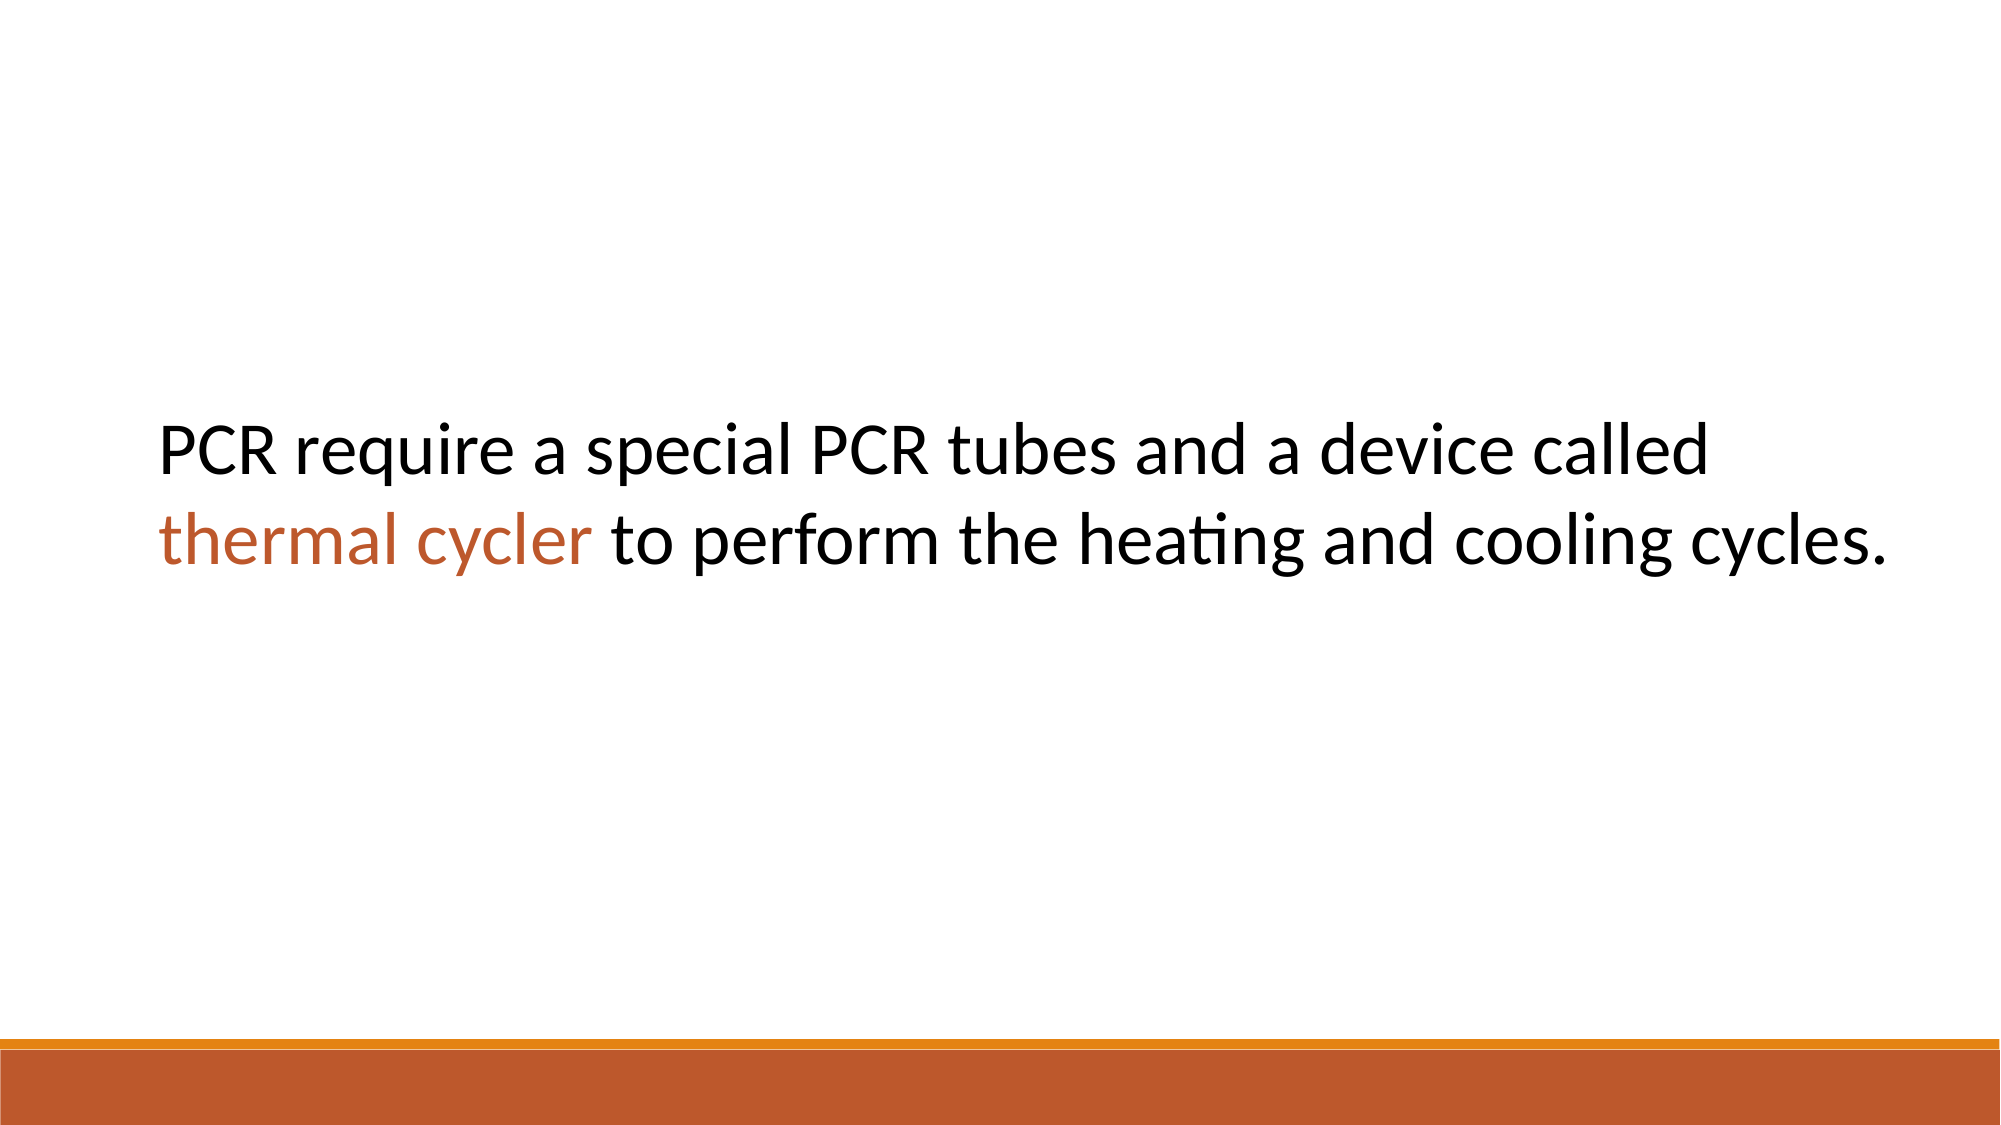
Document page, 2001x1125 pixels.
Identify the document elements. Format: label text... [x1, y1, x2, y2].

text_box PCR require a special PCR tubes and a device called thermal cycler to perform the heating and cooling cycles. [143, 391, 1920, 587]
